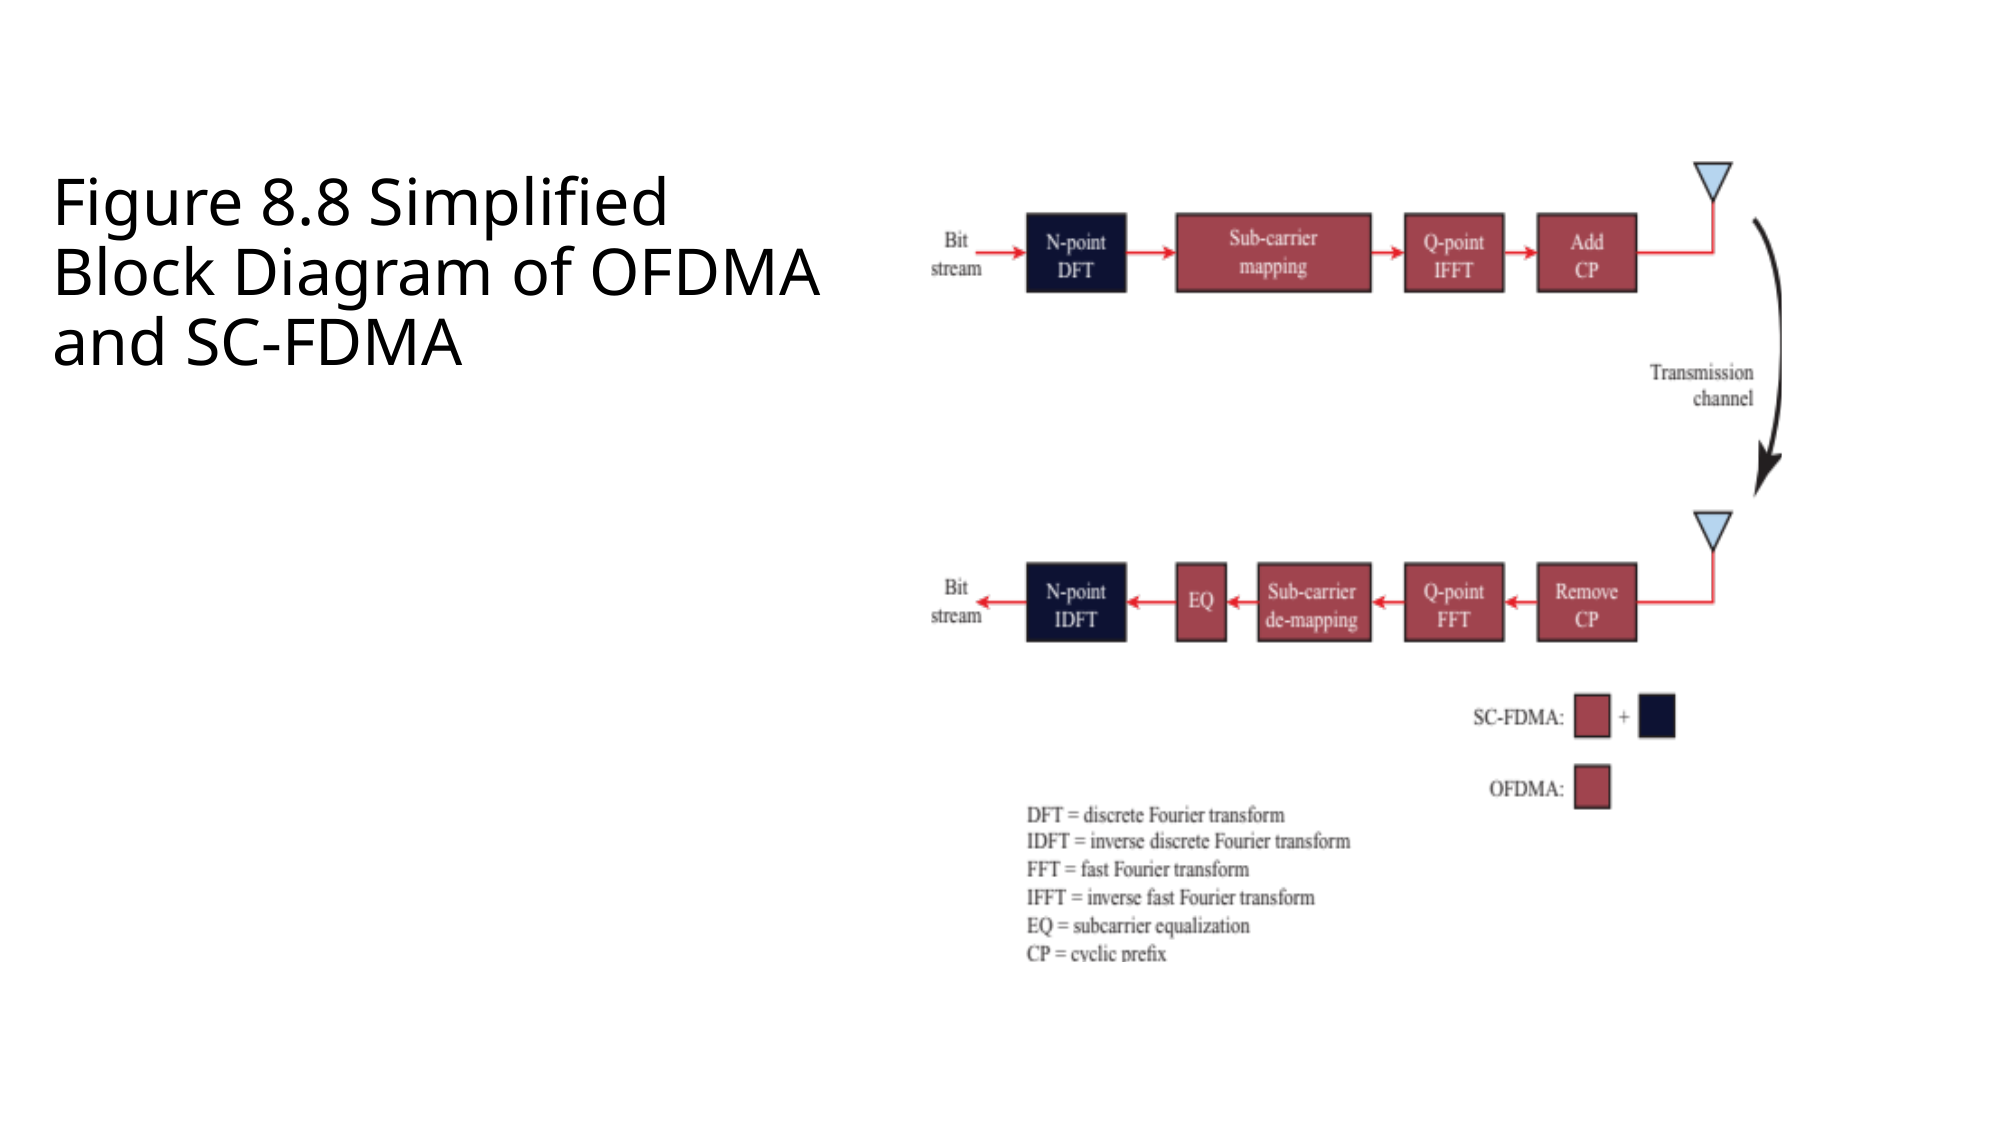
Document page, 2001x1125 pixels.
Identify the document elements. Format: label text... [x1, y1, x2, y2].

picture [850, 161, 1863, 962]
title Figure 8.8 Simplified Block Diagram of OFDMA and SC-FDMA [37, 161, 850, 388]
